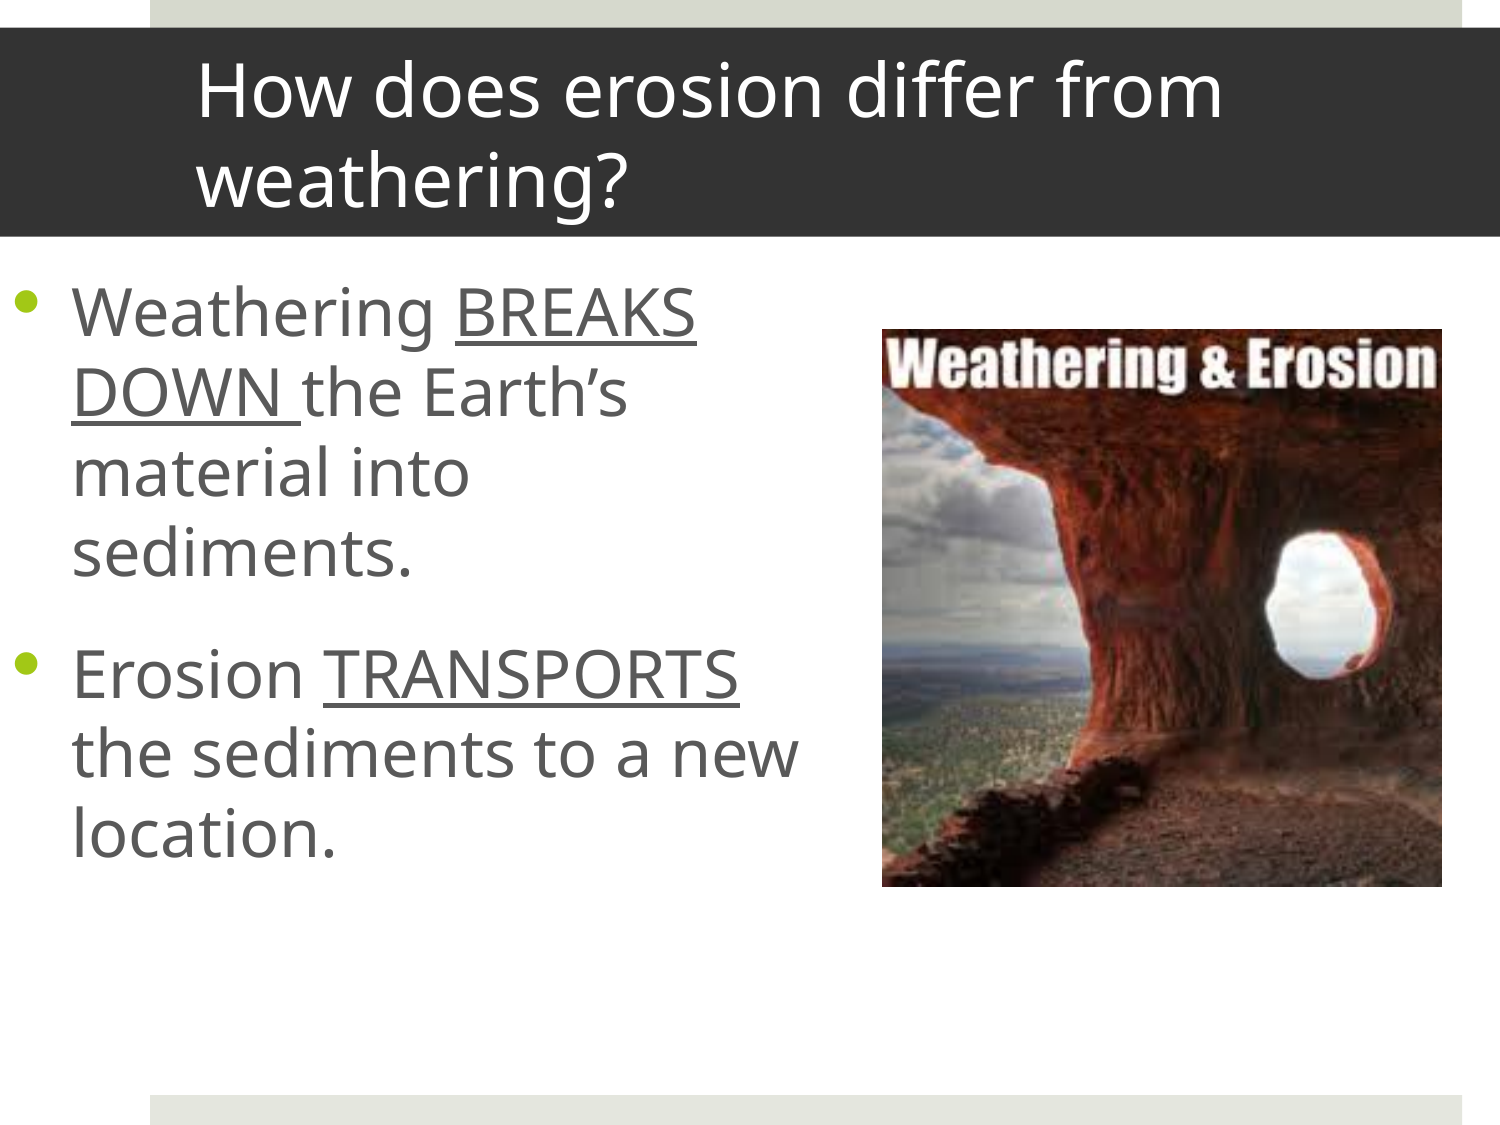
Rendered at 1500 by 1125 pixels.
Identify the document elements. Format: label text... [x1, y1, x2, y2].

title How does erosion differ from weathering? [0, 27, 1500, 237]
picture [881, 328, 1443, 887]
list Weathering BREAKS DOWN the Earth’s material into sediments. Erosion TRANSPORTS the sediments to a new location. [0, 262, 820, 1125]
